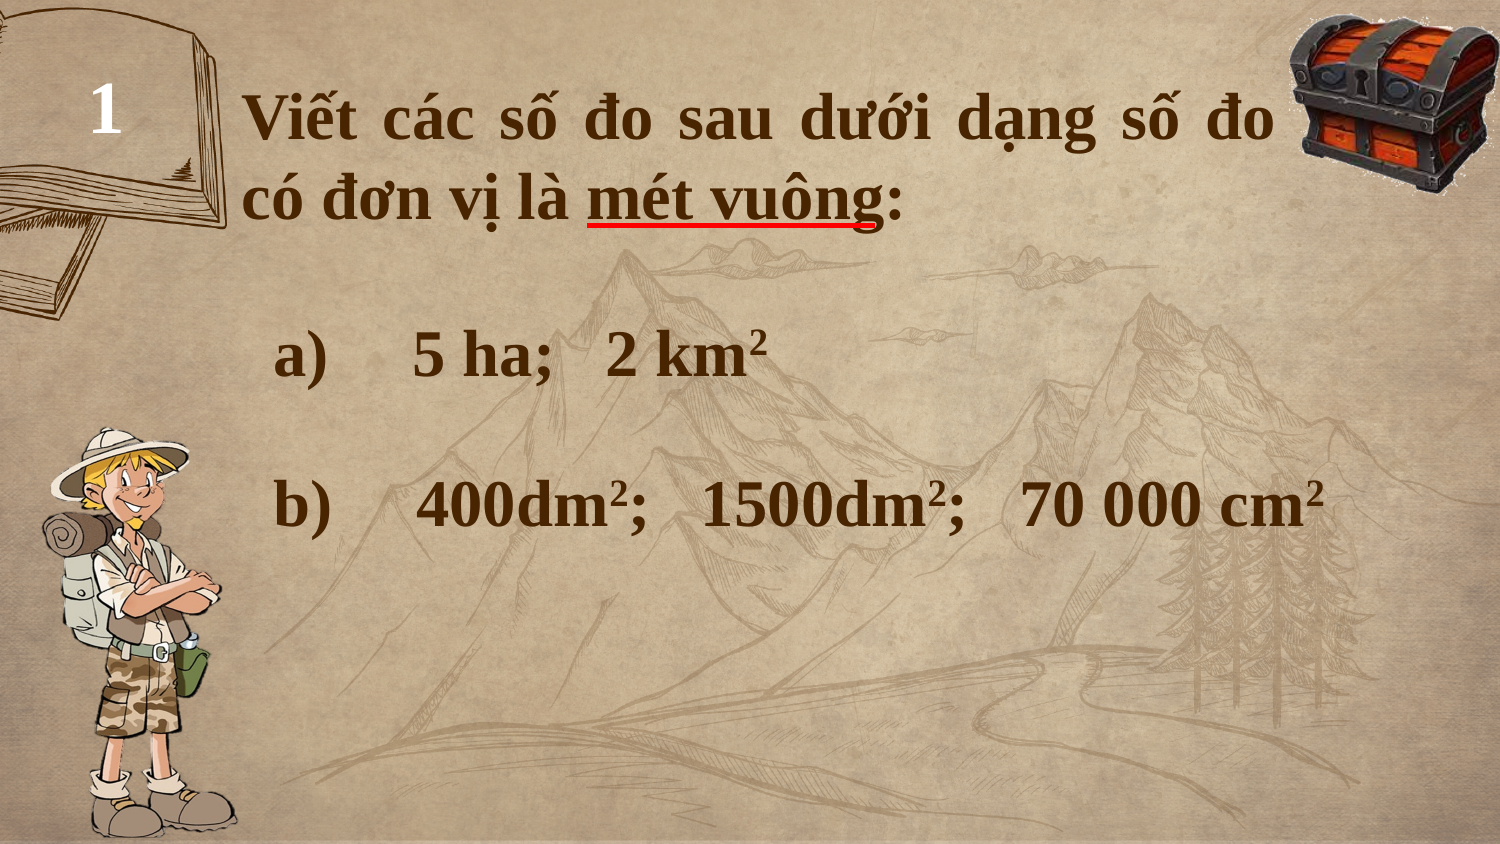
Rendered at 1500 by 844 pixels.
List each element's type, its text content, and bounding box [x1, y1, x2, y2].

text_box Viết các số đo sau dưới dạng số đo có đơn vị là mét vuông: [232, 65, 1292, 226]
picture [0, 0, 1500, 844]
